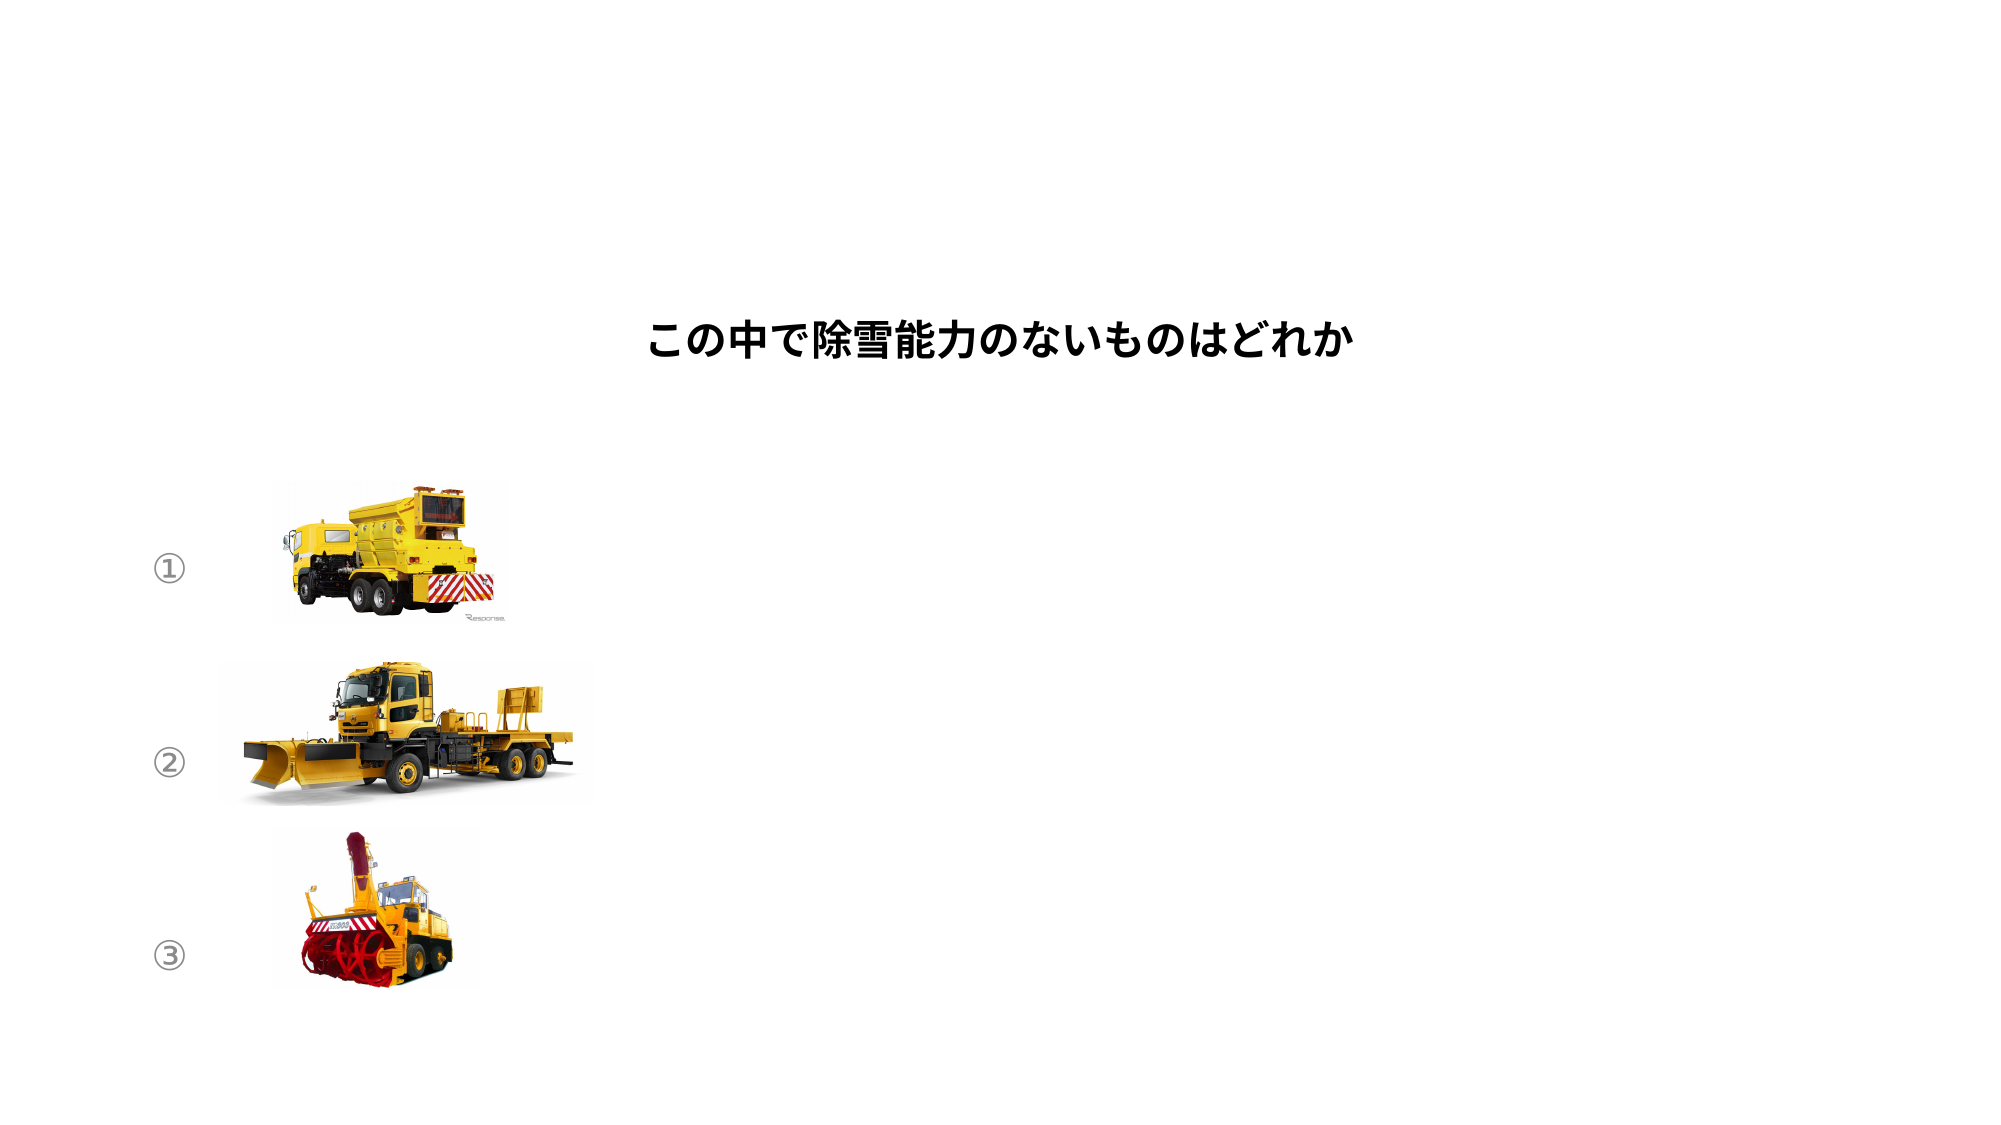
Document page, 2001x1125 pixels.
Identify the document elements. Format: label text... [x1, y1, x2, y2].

picture [219, 662, 594, 806]
list ① ② ③ [136, 540, 1862, 990]
picture [272, 828, 481, 990]
picture [272, 481, 509, 625]
title この中で除雪能力のないものはどれか [136, 280, 1862, 373]
